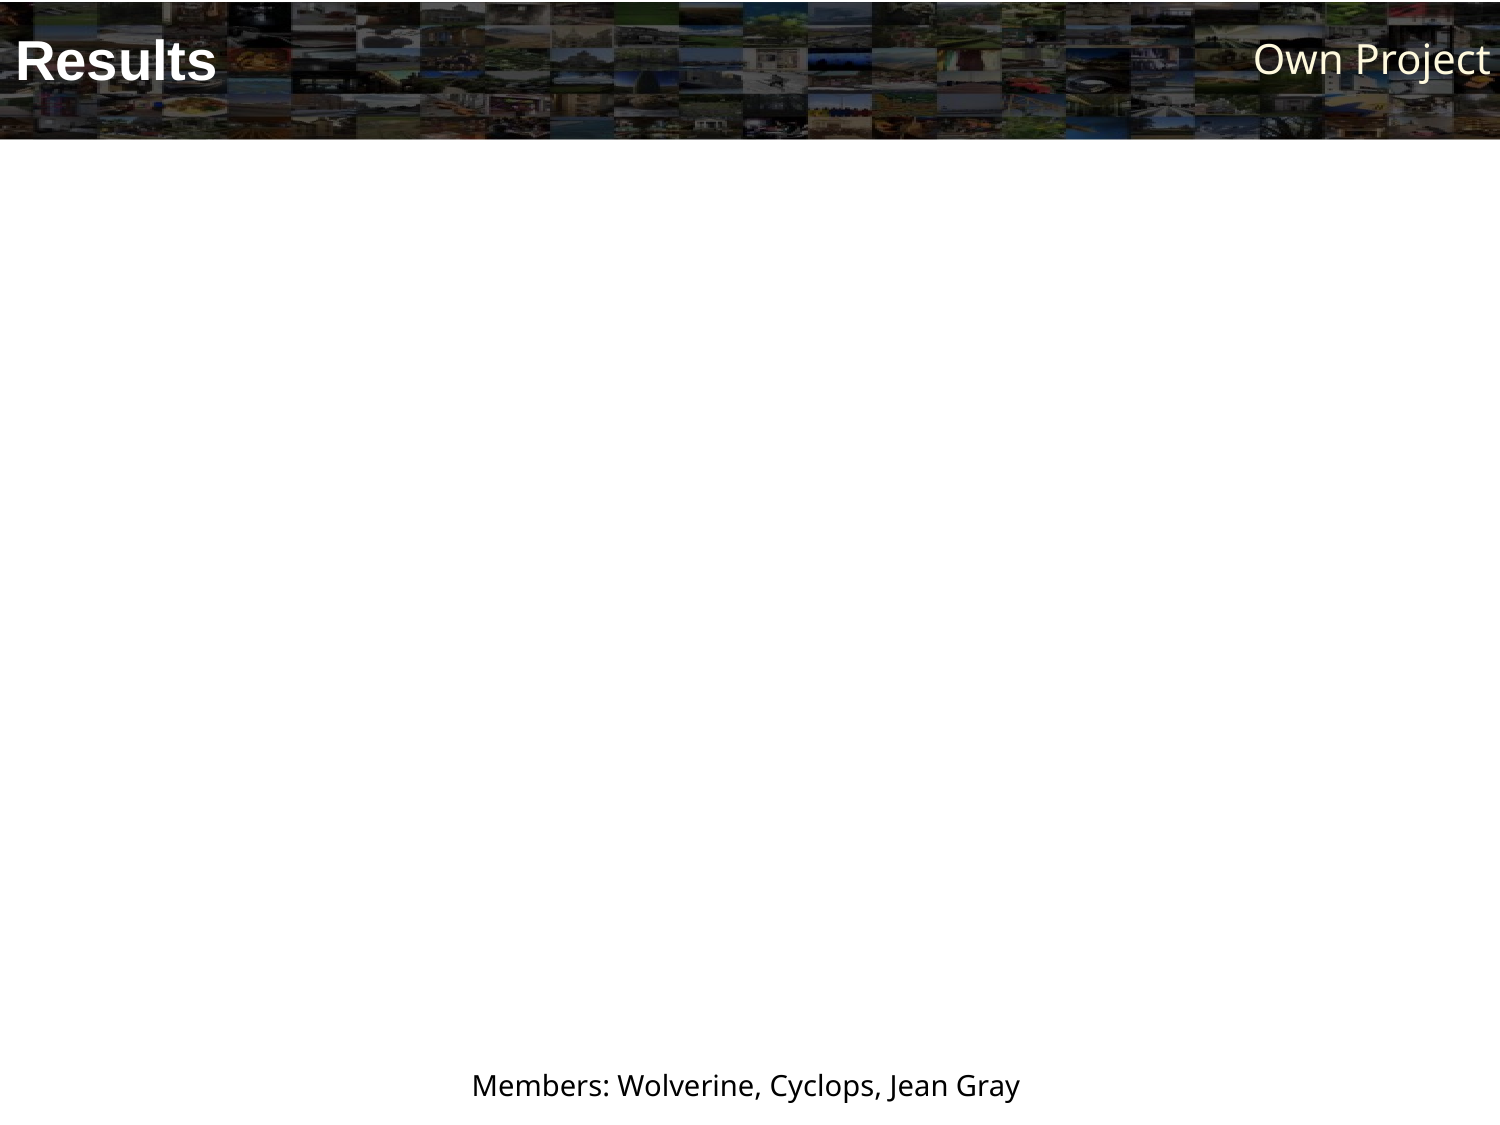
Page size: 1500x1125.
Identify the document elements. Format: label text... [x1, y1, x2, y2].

title Results [0, 2, 1058, 113]
picture [0, 2, 1500, 140]
text_box Members: Wolverine, Cyclops, Jean Gray [0, 1059, 1500, 1125]
